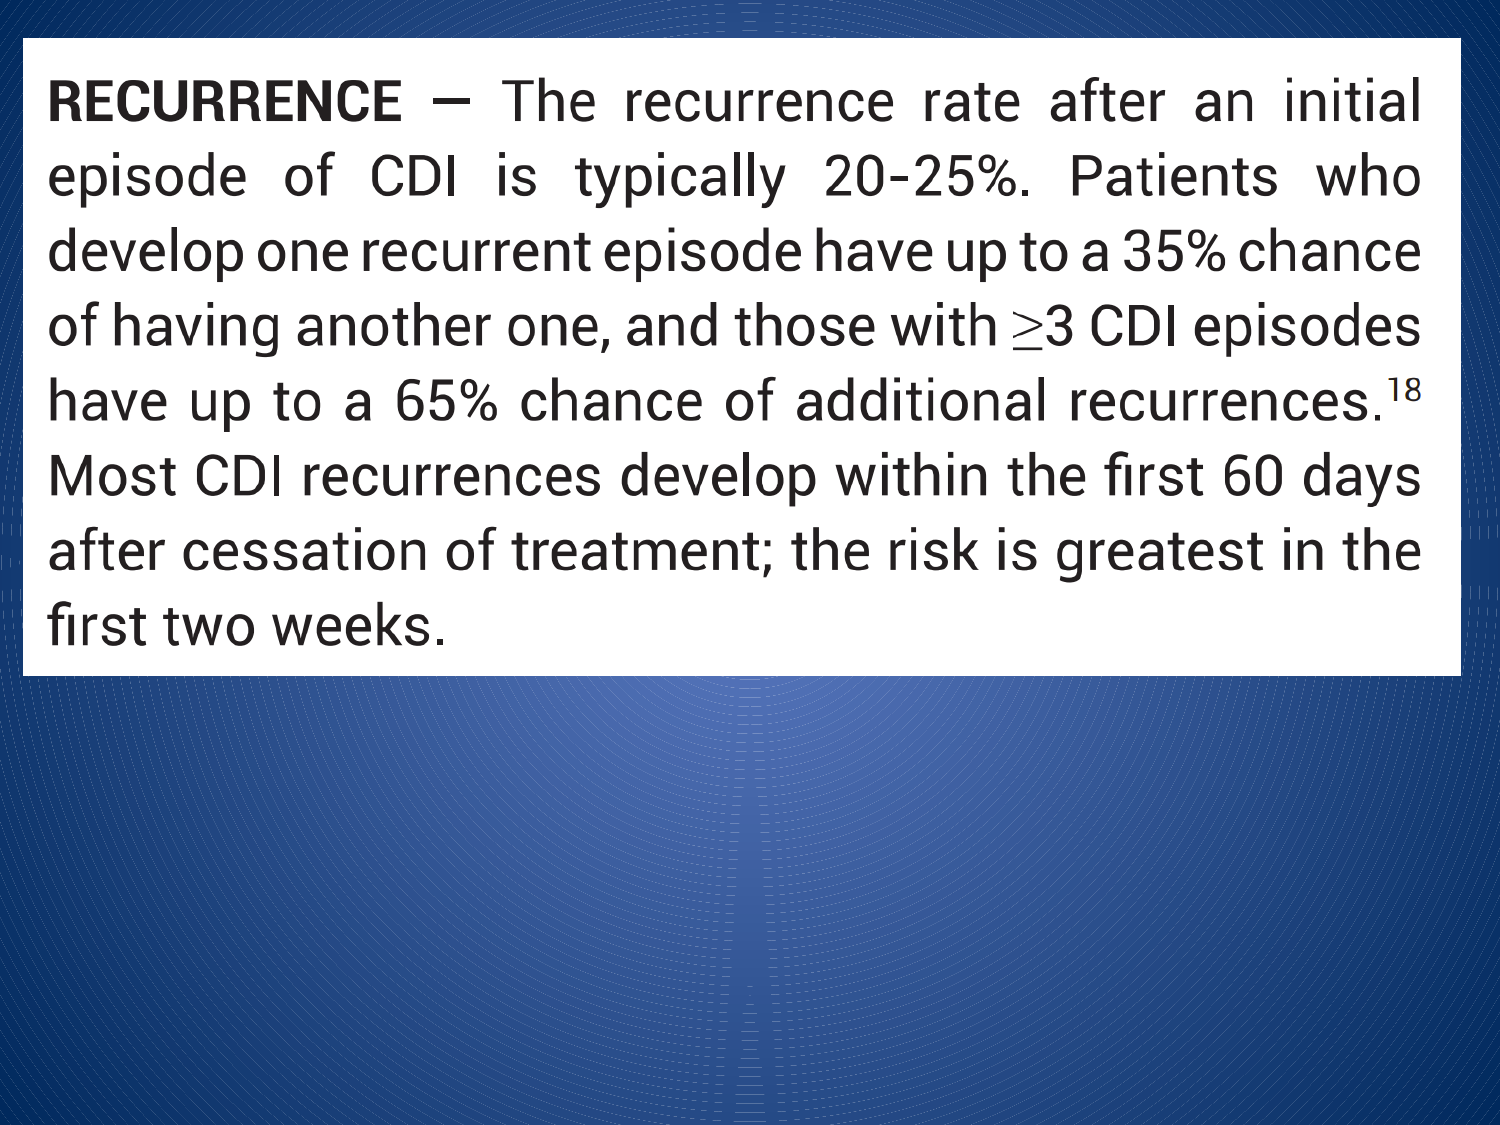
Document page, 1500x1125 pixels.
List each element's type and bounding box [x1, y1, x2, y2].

list [22, 38, 1461, 677]
